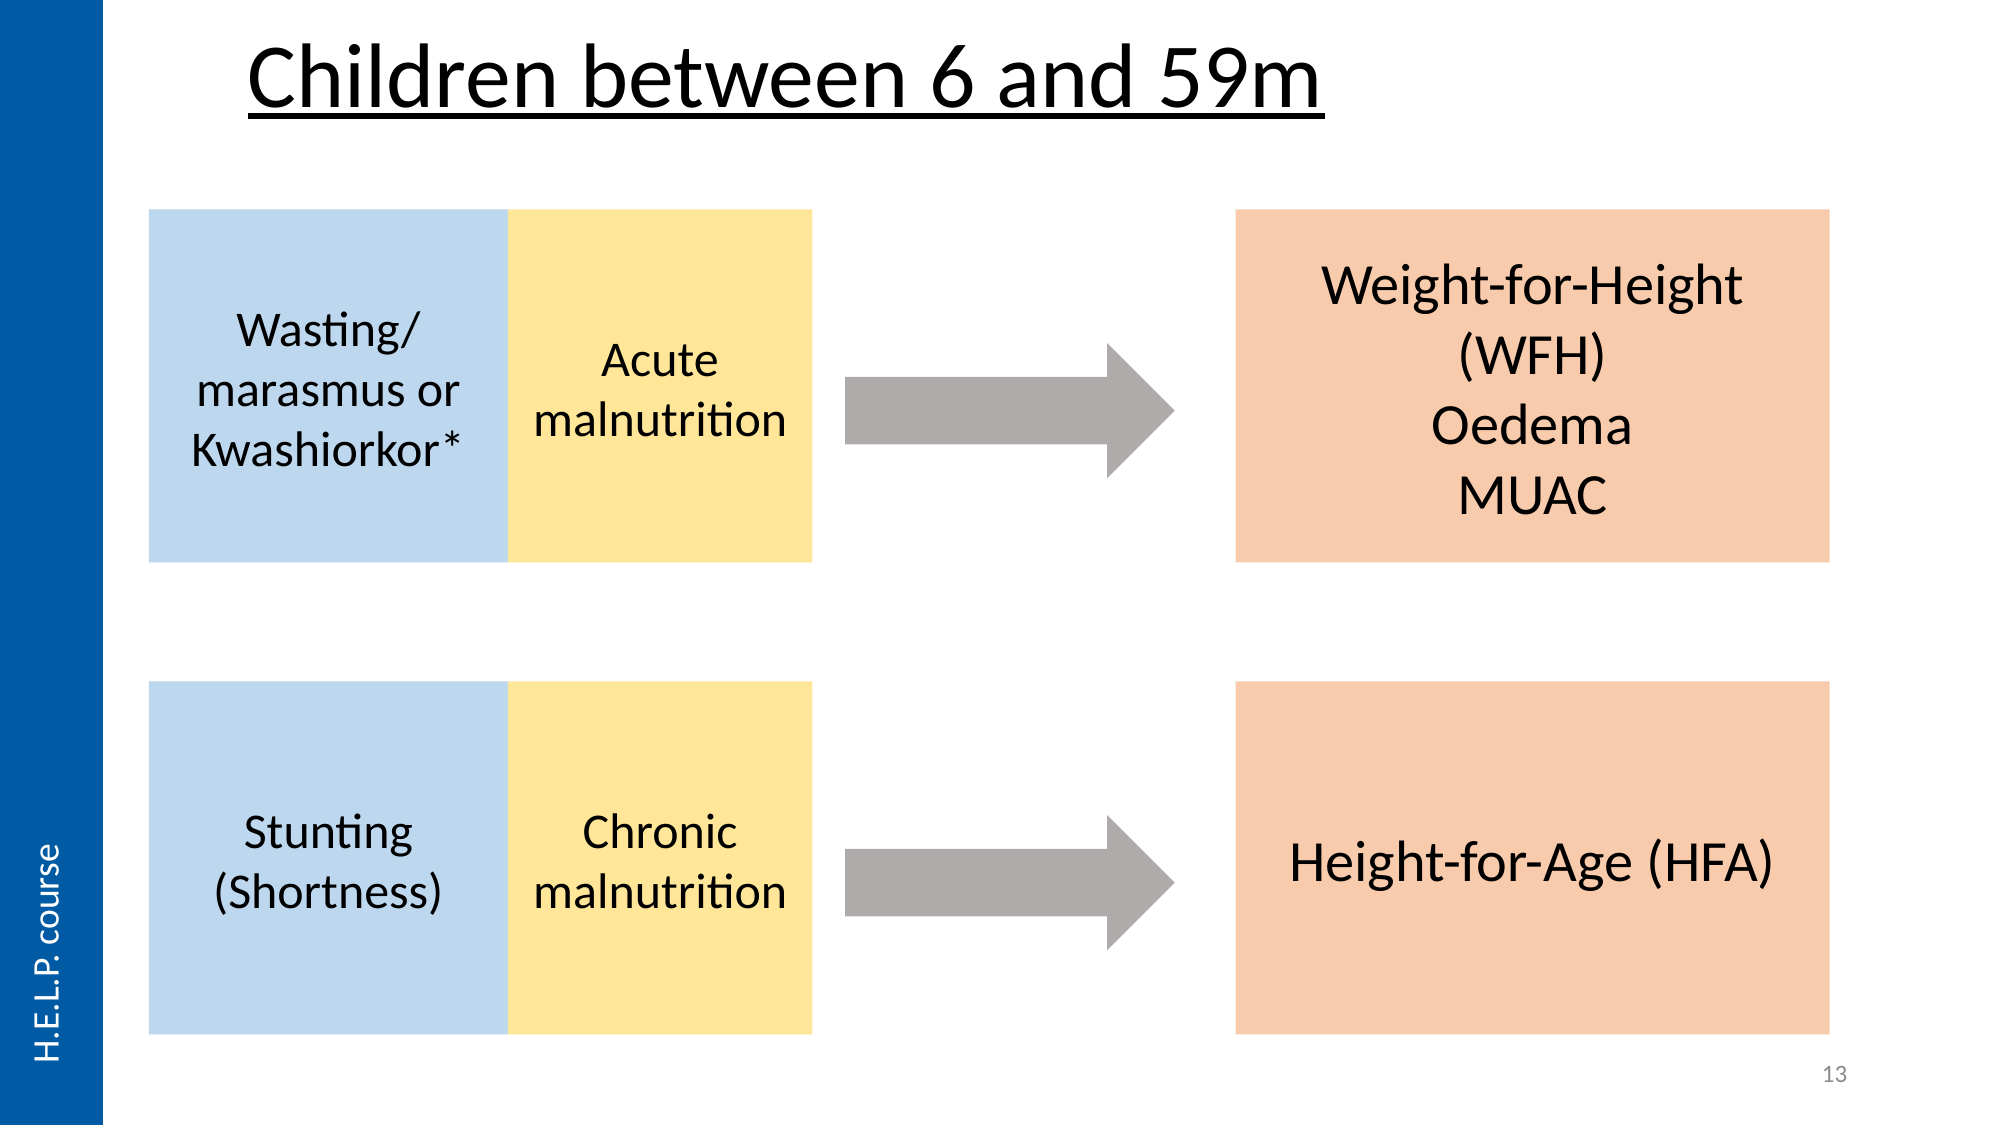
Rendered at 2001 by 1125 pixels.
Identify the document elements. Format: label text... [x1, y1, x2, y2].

text_box Acute malnutrition [507, 208, 813, 563]
text_box Weight-for-Height (WFH) Oedema MUAC [1235, 208, 1831, 563]
text_box [844, 340, 1177, 481]
text_box [0, 0, 104, 1125]
text_box [844, 812, 1177, 953]
text_box H.E.L.P. course [13, 841, 90, 1079]
text_box Chronic malnutrition [507, 680, 813, 1036]
slide_number 13 [1412, 1042, 1863, 1103]
text_box Children between 6 and 59m [148, 0, 1424, 135]
text_box Height-for-Age (HFA) [1235, 680, 1831, 1036]
text_box Stunting (Shortness) [148, 680, 507, 1036]
text_box Wasting/ marasmus or Kwashiorkor* [148, 208, 507, 563]
